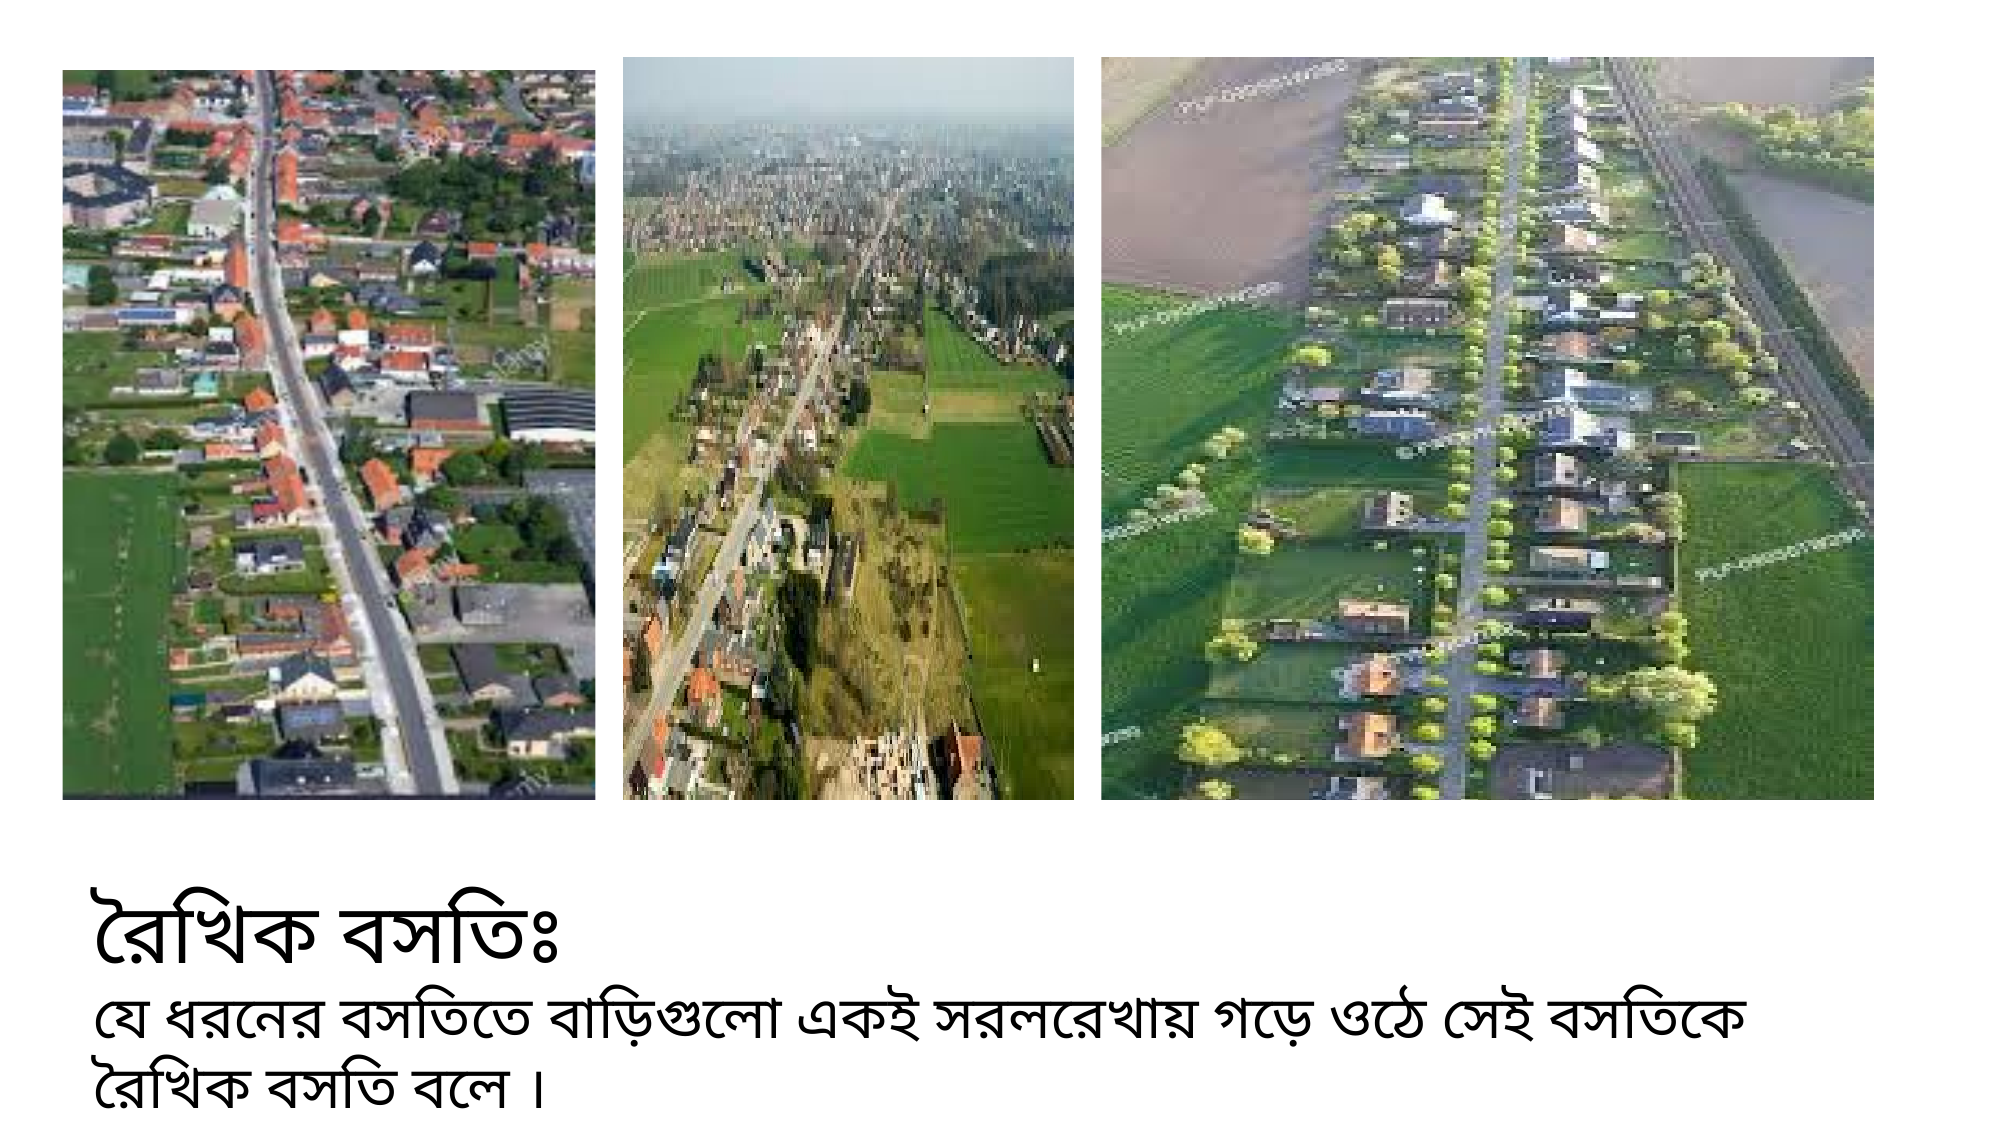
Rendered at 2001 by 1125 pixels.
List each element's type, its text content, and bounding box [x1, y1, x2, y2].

picture [623, 57, 1074, 800]
picture [1101, 57, 1875, 800]
text_box রৈখিক বসতিঃ যে ধরনের বসতিতে বাড়িগুলো একই সরলরেখায় গড়ে ওঠে সেই বসতিকে রৈখিক বসতি বলে । [78, 872, 1856, 1125]
picture [62, 70, 596, 800]
